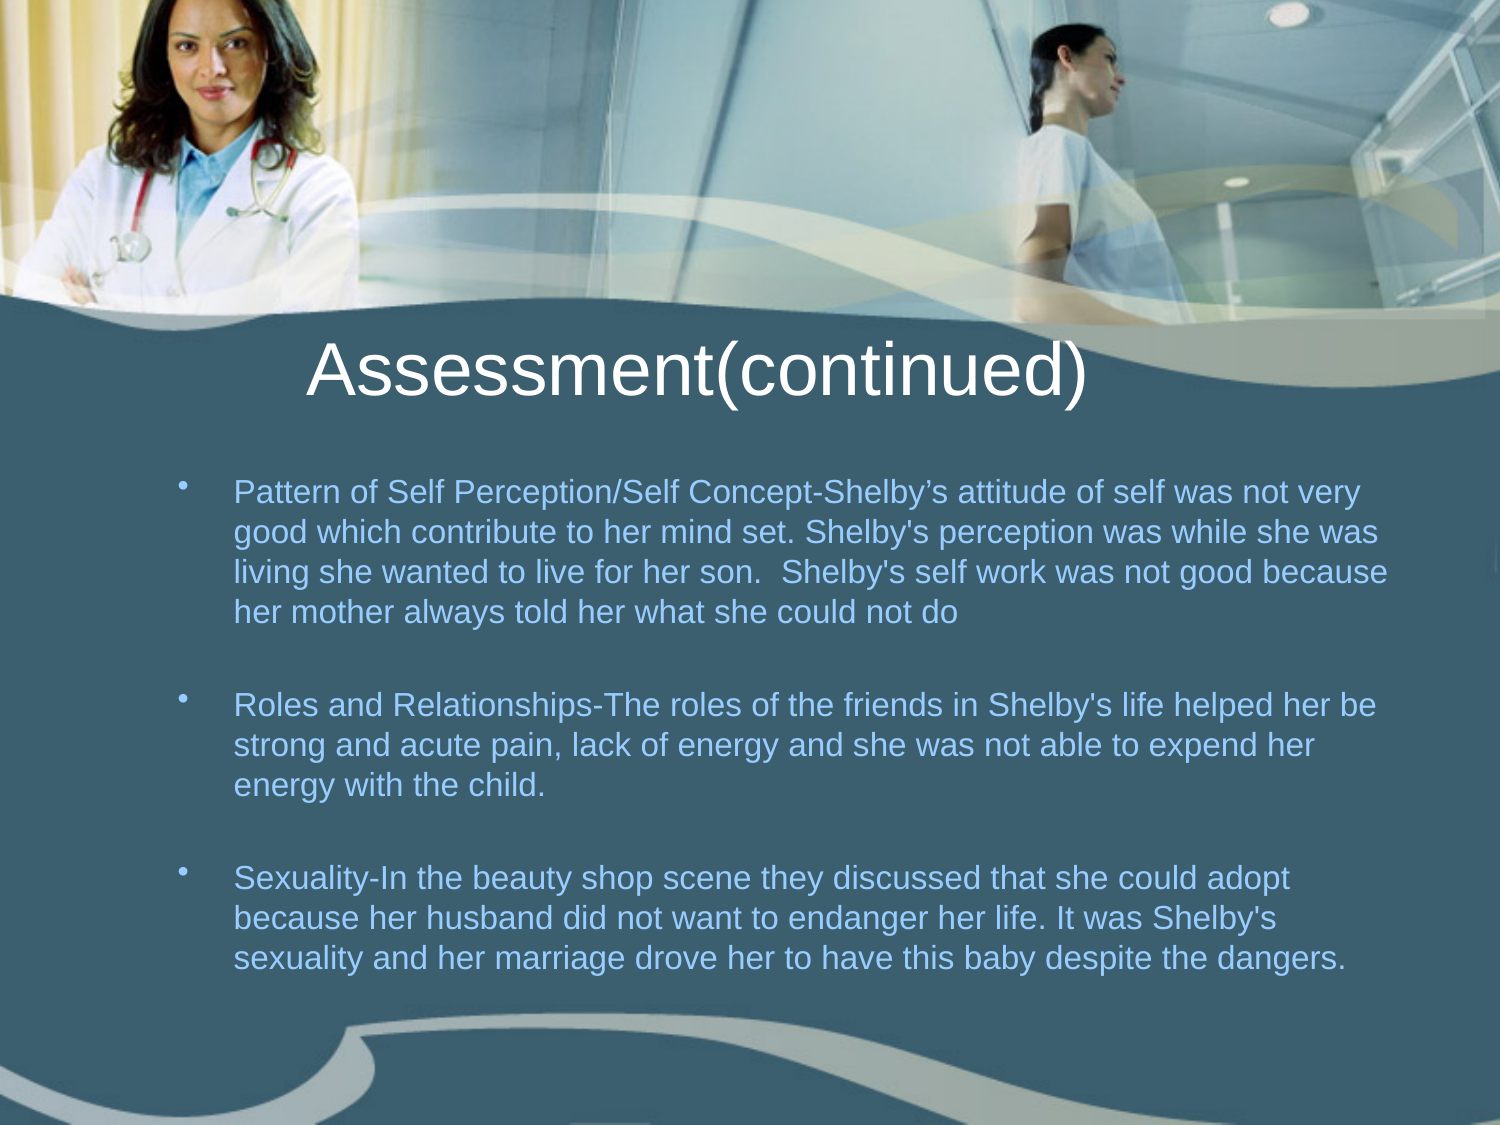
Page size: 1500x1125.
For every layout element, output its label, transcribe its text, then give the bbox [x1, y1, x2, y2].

title Assessment(continued) [187, 312, 1442, 420]
list Pattern of Self Perception/Self Concept-Shelby’s attitude of self was not very good which contribute to her mind set. Shelby's perception was while she was living she wanted to live for her son. Shelby's self work was not good because her mother always told her what she could not do Roles and Relationships-The roles of the friends in Shelby's life helped her be strong and acute pain, lack of energy and she was not able to expend her energy with the child. Sexuality-In the beauty shop scene they discussed that she could adopt because her husband did not want to endanger her life. It was Shelby's sexuality and her marriage drove her to have this baby despite the dangers. Medcost.(2015).Health Risk Assessments. Retrieved April 14, 2015 from http://www.medcost.com/CareManagement/HealthRiskAssessments.aspx [162, 462, 1417, 1125]
picture [0, 0, 1500, 1125]
